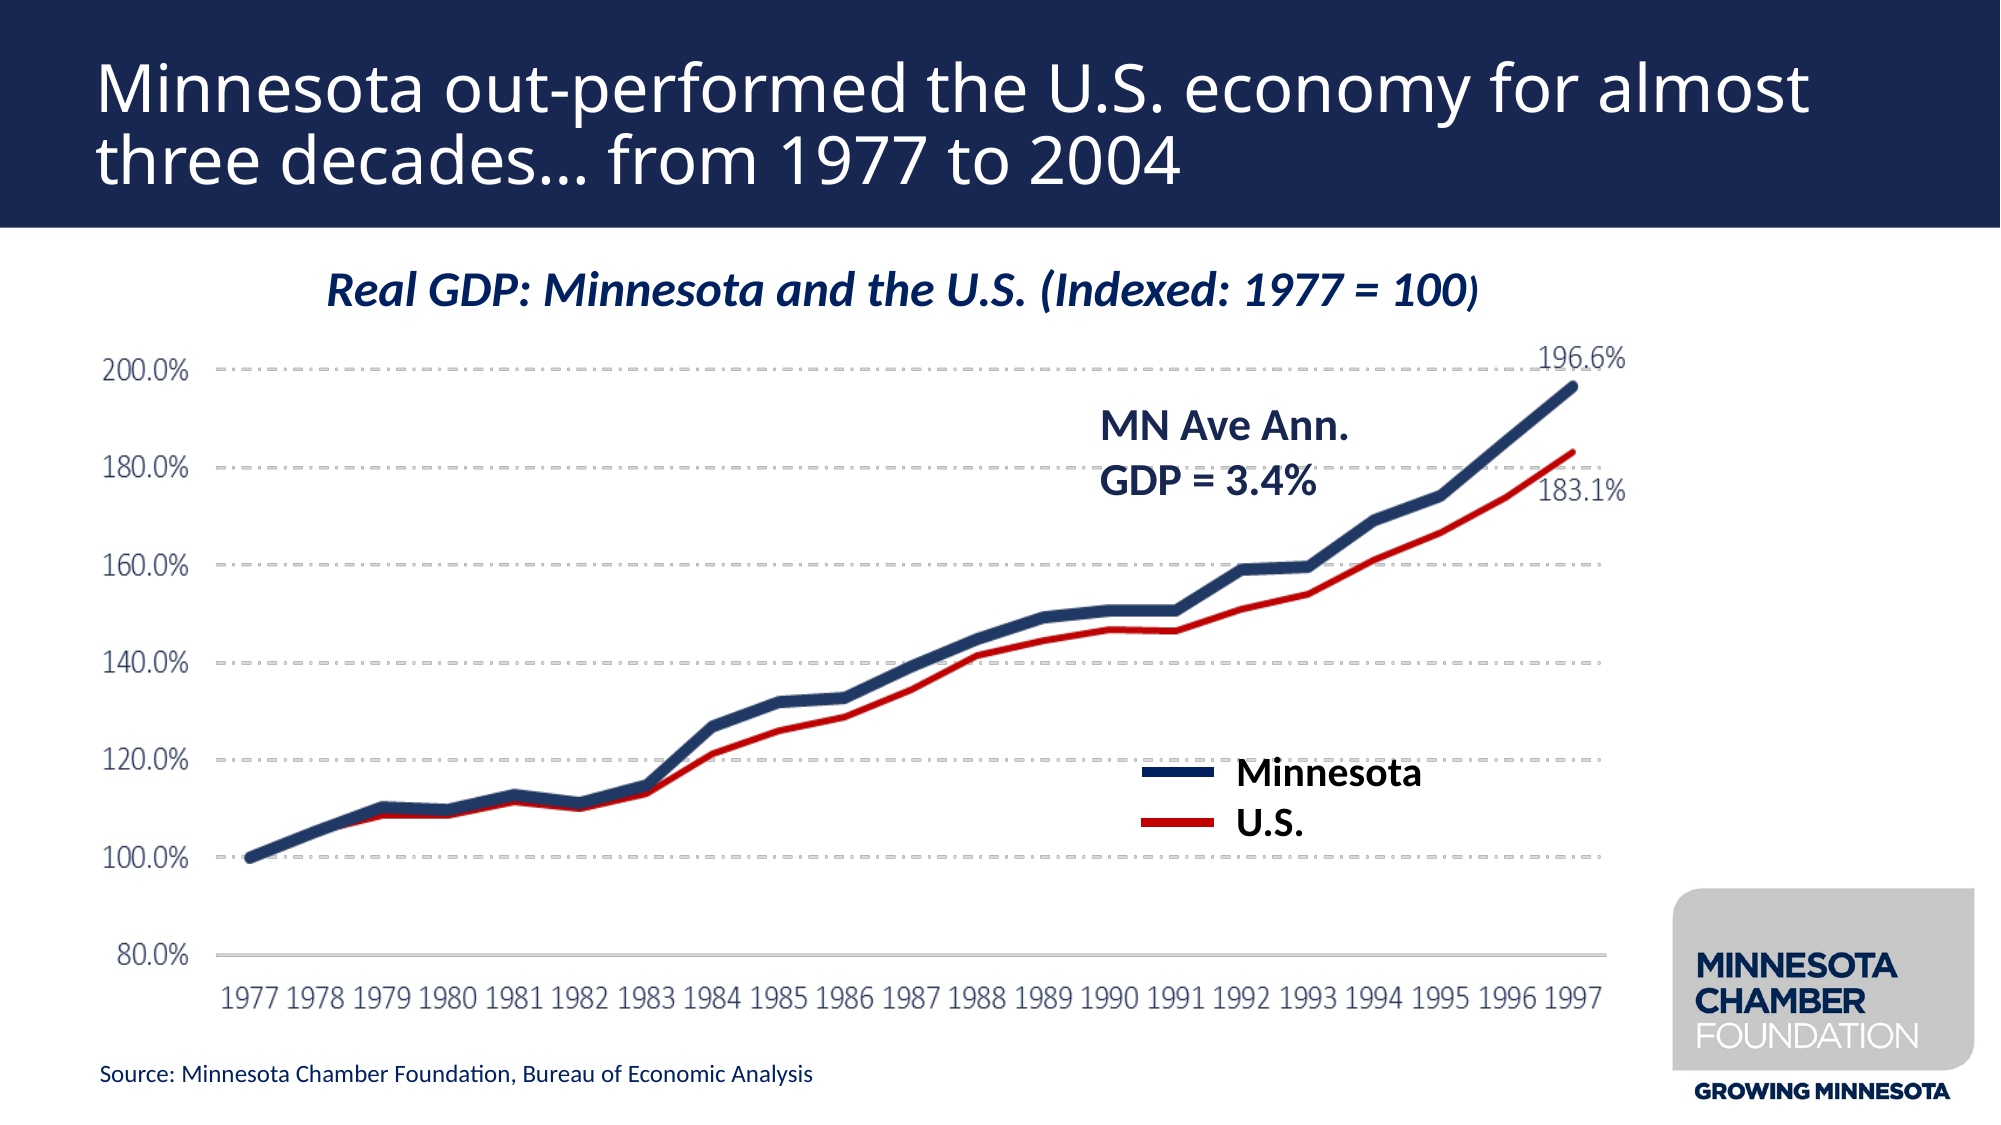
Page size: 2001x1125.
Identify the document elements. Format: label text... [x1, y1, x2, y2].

picture [1665, 883, 1983, 1110]
title Minnesota out-performed the U.S. economy for almost three decades… from 1977 to 2004 [79, 44, 1904, 211]
text_box [137, 46, 2000, 213]
text_box Source: Minnesota Chamber Foundation, Bureau of Economic Analysis [85, 1050, 1301, 1095]
text_box Real GDP: Minnesota and the U.S. (Indexed: 1977 = 100) [311, 248, 1689, 324]
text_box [1141, 737, 1484, 854]
picture [85, 318, 1632, 1036]
